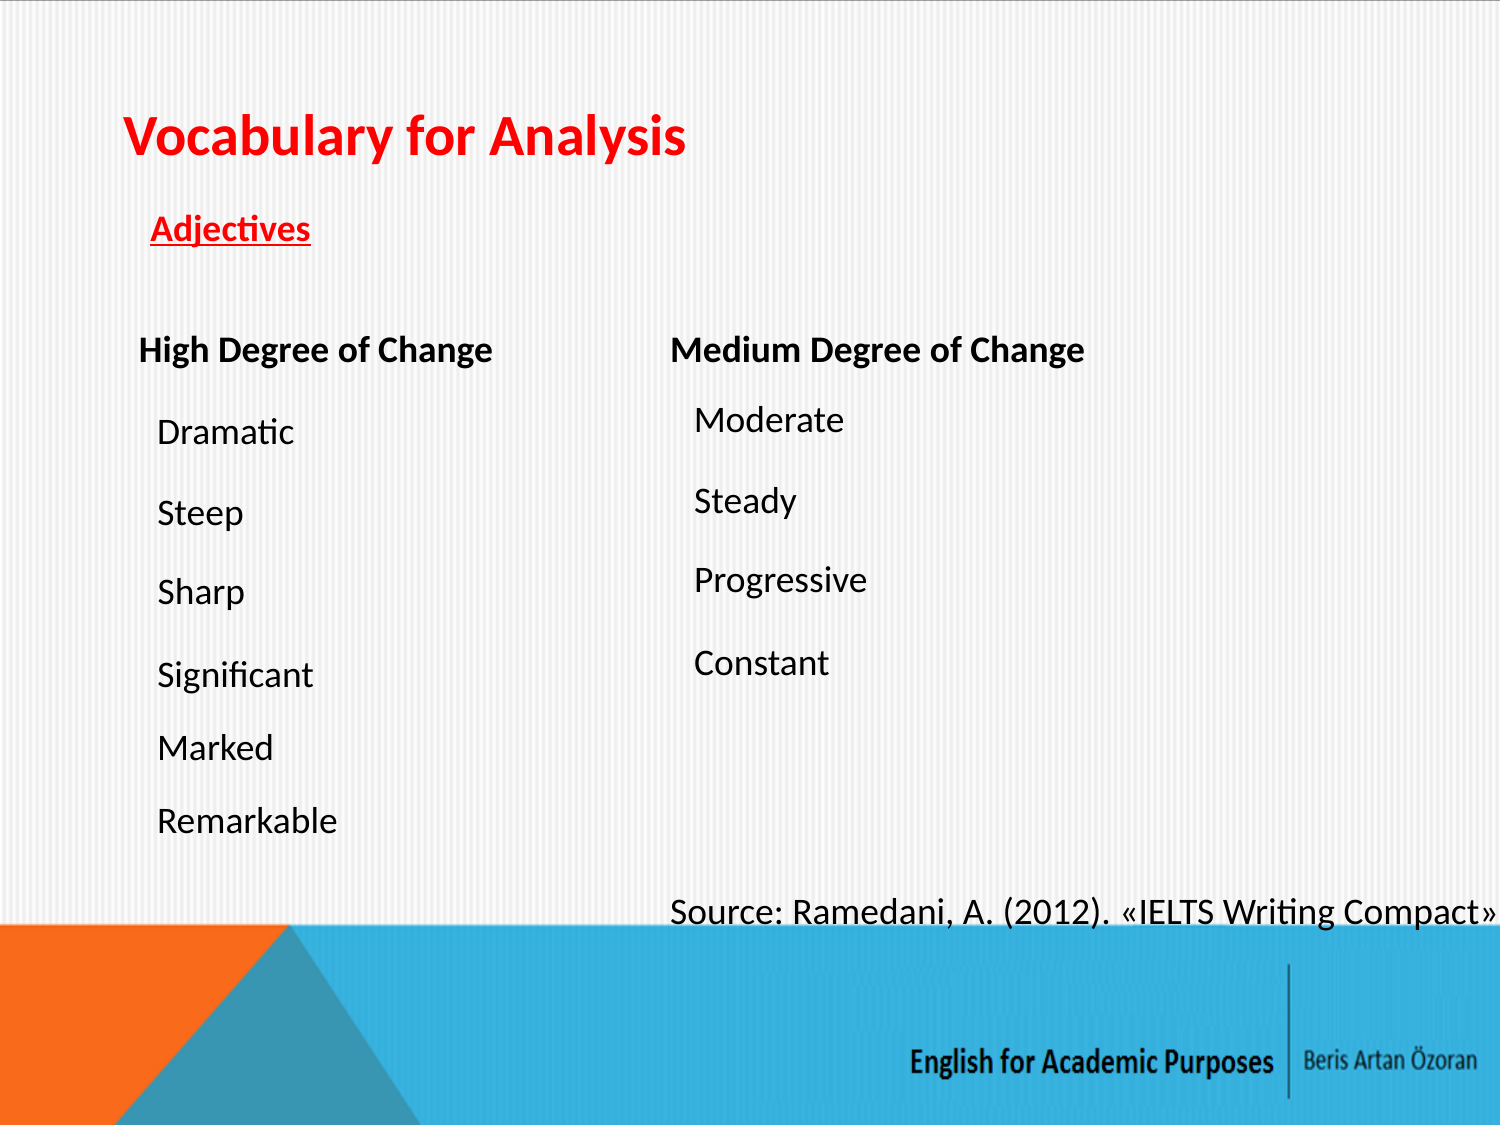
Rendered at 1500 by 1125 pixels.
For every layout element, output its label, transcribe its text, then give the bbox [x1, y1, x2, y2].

text_box Significant [142, 642, 344, 703]
text_box Marked [142, 715, 344, 776]
text_box Dramatic [142, 399, 344, 460]
text_box Sharp [142, 559, 479, 620]
text_box Source: Ramedani, A. (2012). «IELTS Writing Compact» [655, 879, 1500, 940]
text_box Progressive [679, 547, 1015, 608]
text_box Adjectives [135, 196, 337, 256]
text_box Steep [142, 480, 344, 541]
text_box Remarkable [142, 788, 443, 849]
text_box Moderate [679, 387, 880, 448]
text_box Steady [679, 468, 881, 529]
text_box High Degree of Change [124, 317, 549, 378]
text_box Vocabulary for Analysis [109, 90, 716, 175]
text_box Constant [679, 630, 881, 691]
text_box Medium Degree of Change [655, 317, 1152, 378]
picture [0, 0, 1500, 1125]
